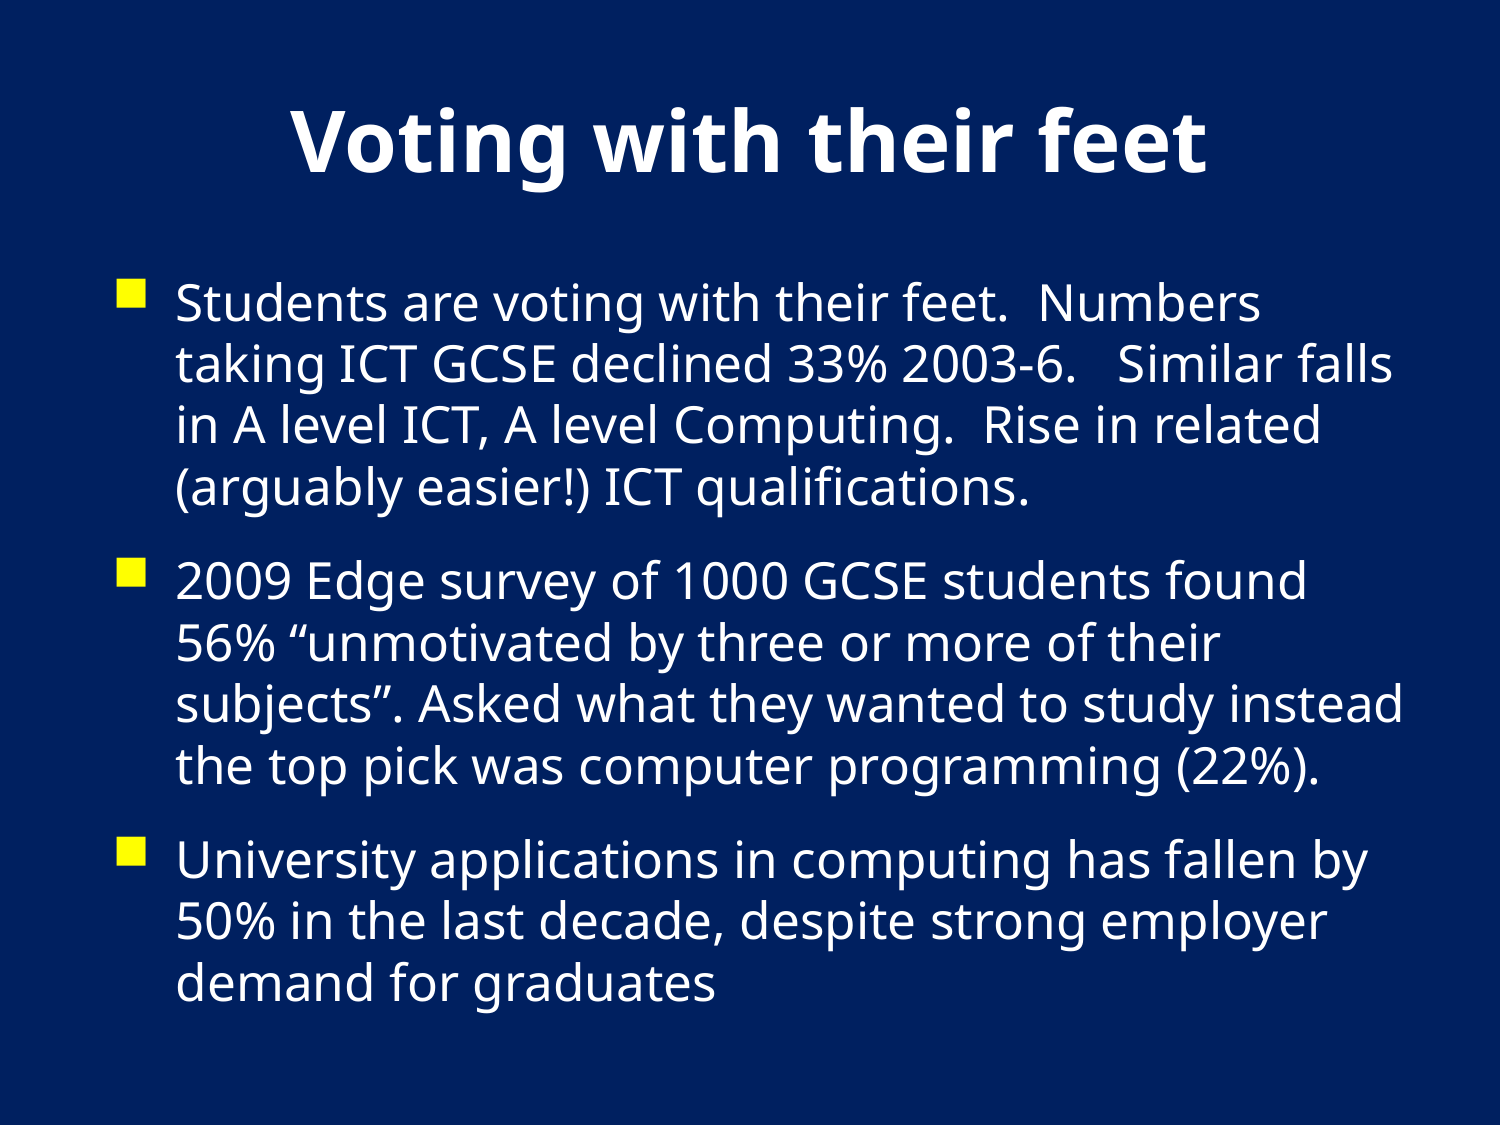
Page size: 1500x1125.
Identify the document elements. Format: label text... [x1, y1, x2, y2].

title Voting with their feet [75, 45, 1425, 233]
list Students are voting with their feet. Numbers taking ICT GCSE declined 33% 2003-6. Similar falls in A level ICT, A level Computing. Rise in related (arguably easier!) ICT qualifications. 2009 Edge survey of 1000 GCSE students found 56% “unmotivated by three or more of their subjects”. Asked what they wanted to study instead the top pick was computer programming (22%). University applications in computing has fallen by 50% in the last decade, despite strong employer demand for graduates [74, 262, 1426, 1036]
